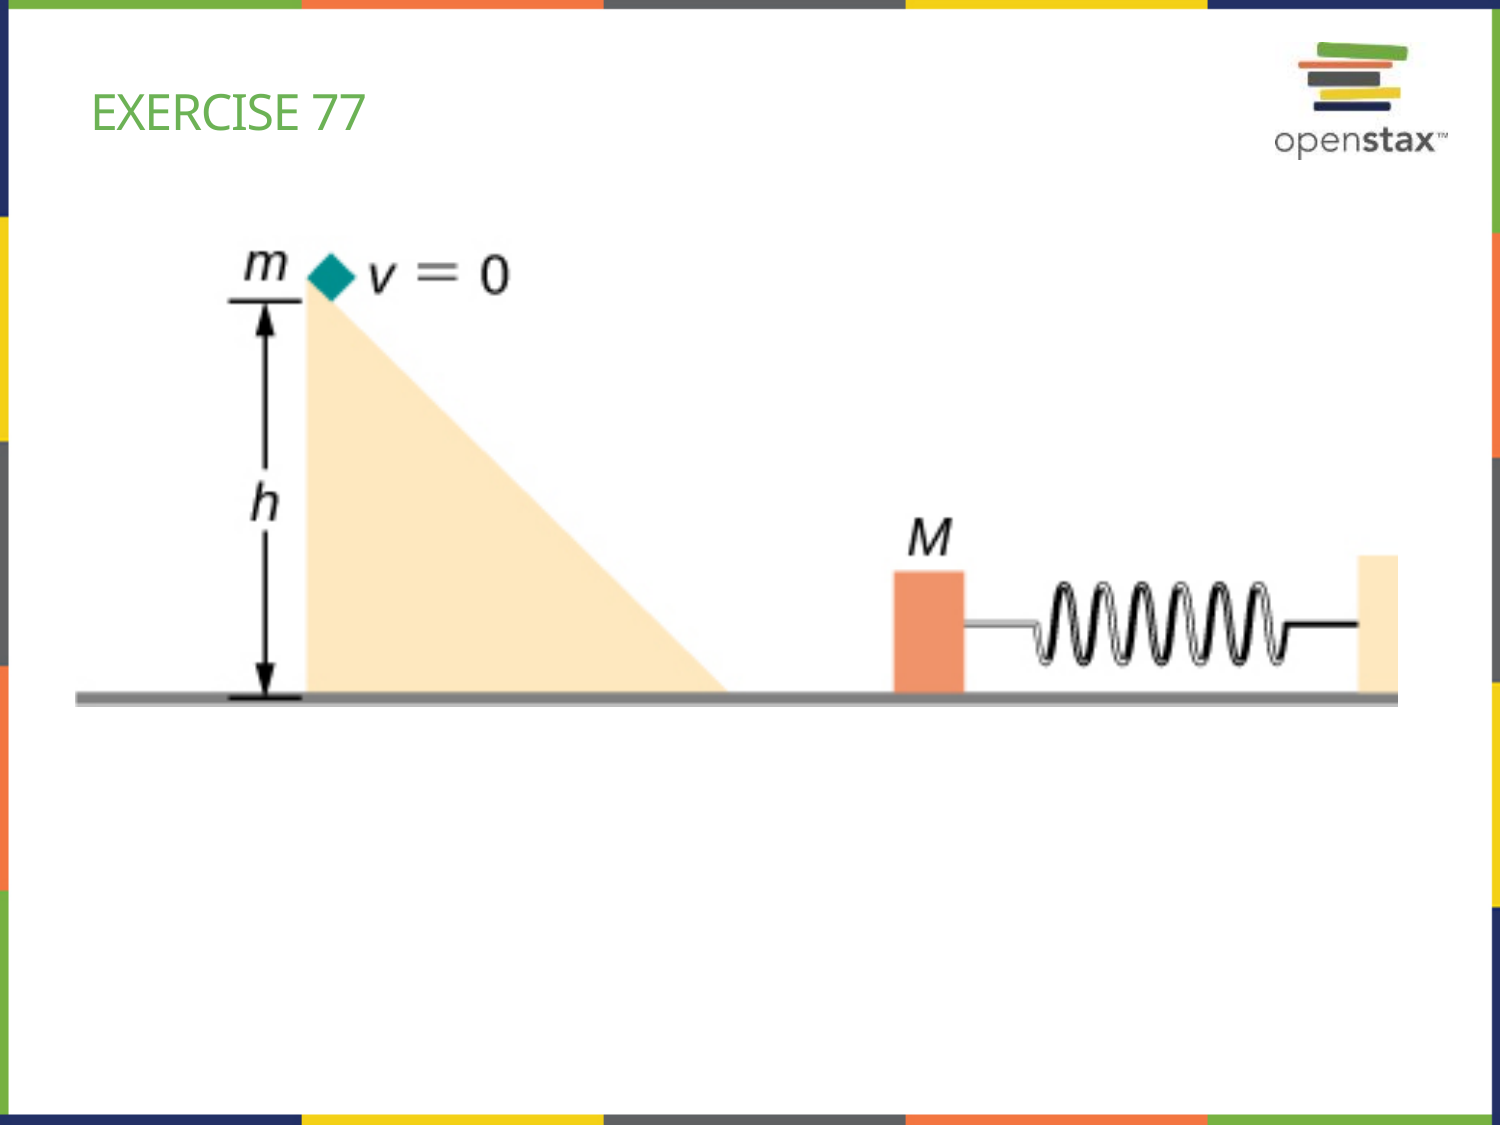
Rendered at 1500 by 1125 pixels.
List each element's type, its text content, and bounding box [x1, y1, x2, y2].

title EXERCISE 77 [75, 39, 1275, 148]
picture [0, 0, 1500, 1125]
